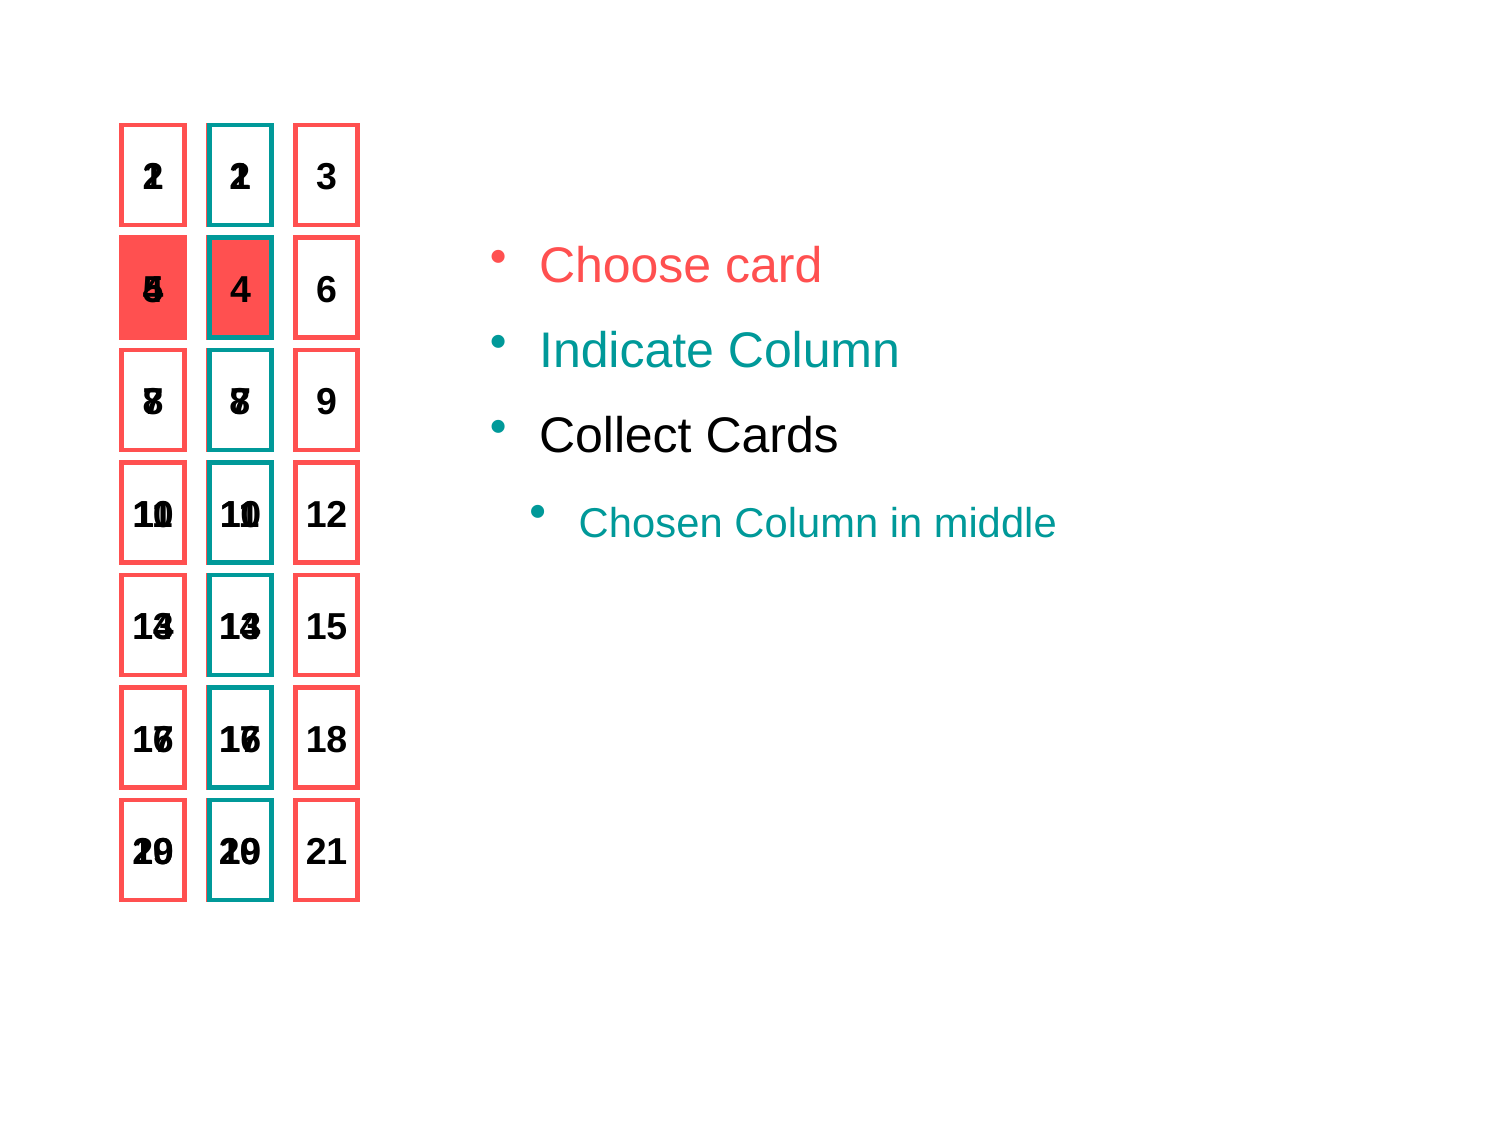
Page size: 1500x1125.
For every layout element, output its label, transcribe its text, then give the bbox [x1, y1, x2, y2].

text_box Choose card Indicate Column Collect Cards Chosen Column in middle Redeal [474, 224, 1113, 640]
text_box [199, 124, 282, 901]
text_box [112, 124, 194, 901]
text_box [285, 124, 368, 901]
